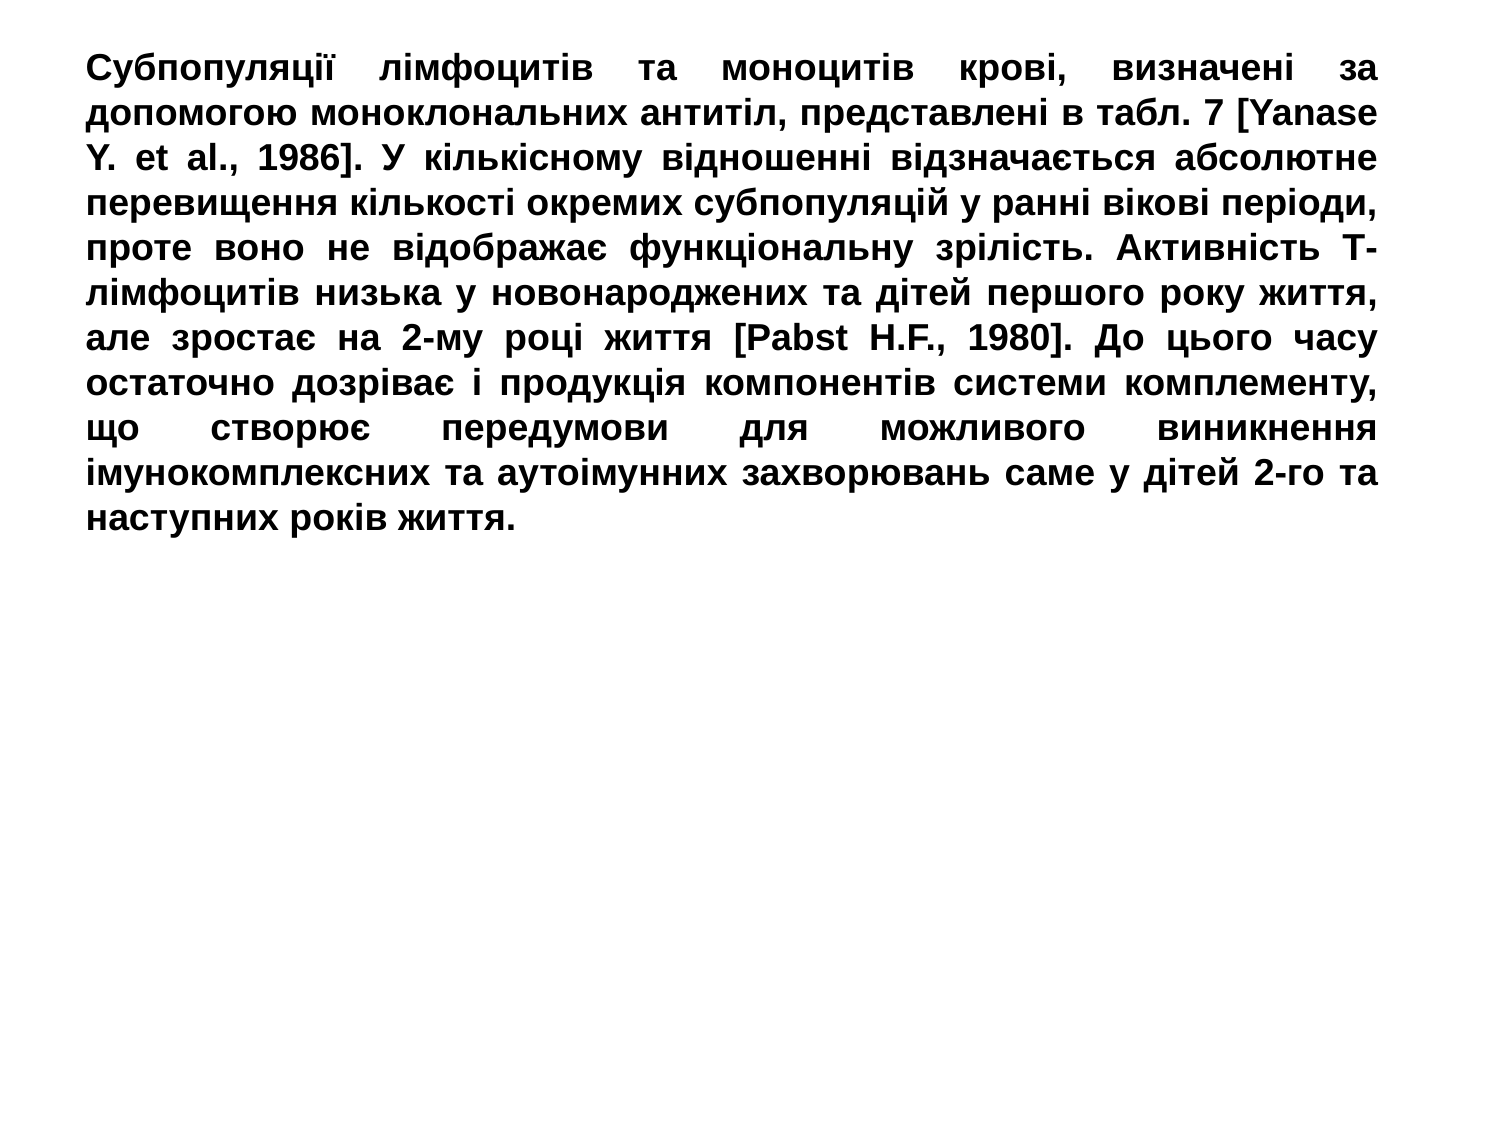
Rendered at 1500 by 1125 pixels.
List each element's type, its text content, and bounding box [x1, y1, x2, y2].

text_box Субпопуляції лімфоцитів та моноцитів крові, визначені за допомогою моноклональних антитіл, представлені в табл. 7 [Yanase Y. et al., 1986]. У кількісному відношенні відзначається абсолютне перевищення кількості окремих субпопуляцій у ранні вікові періоди, проте воно не відображає функціональну зрілість. Активність Т-лімфоцитів низька у новонароджених та дітей першого року життя, але зростає на 2-му році життя [Рabst Н.F., 1980]. До цього часу остаточно дозріває і продукція компонентів системи комплементу, що створює передумови для можливого виникнення імунокомплексних та аутоімунних захворювань саме у дітей 2-го та наступних років життя. [70, 35, 1394, 546]
